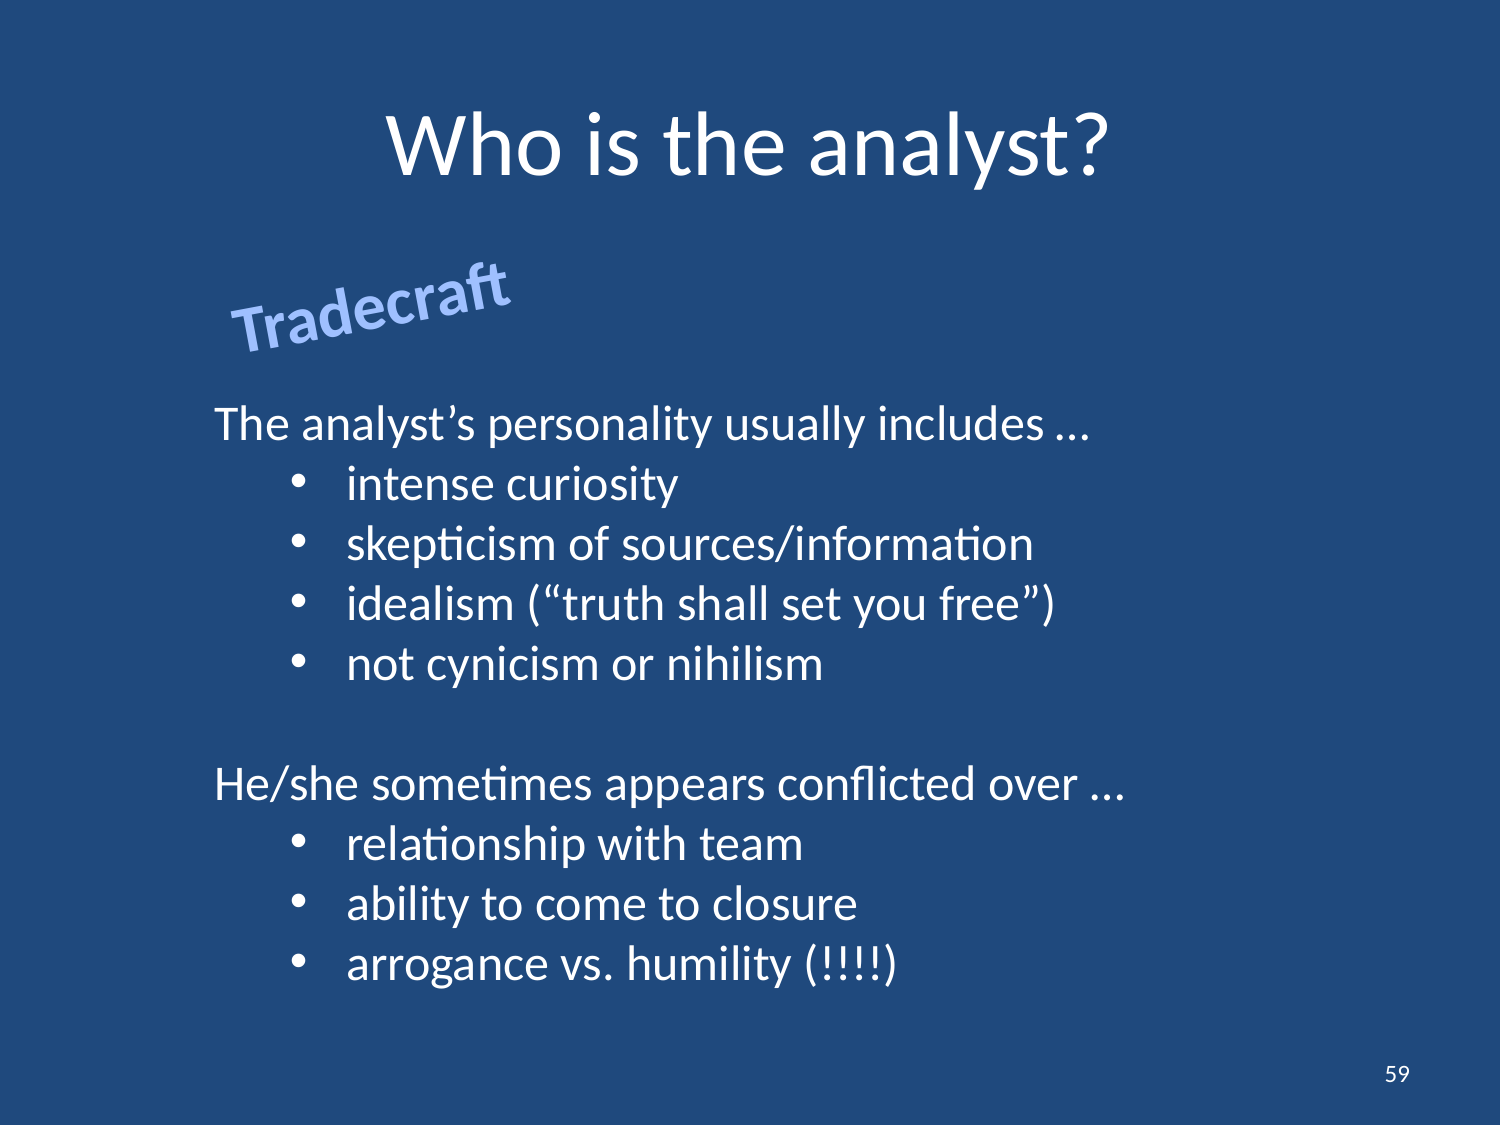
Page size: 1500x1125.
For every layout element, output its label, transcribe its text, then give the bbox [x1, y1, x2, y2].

text_box The analyst’s personality usually includes … intense curiosity skepticism of sources/information idealism (“truth shall set you free”) not cynicism or nihilism He/she sometimes appears conflicted over … relationship with team ability to come to closure arrogance vs. humility (!!!!) [200, 382, 1375, 998]
title Who is the analyst? [75, 45, 1425, 233]
text_box Tradecraft [45, 196, 697, 410]
slide_number 59 [1074, 1042, 1425, 1103]
